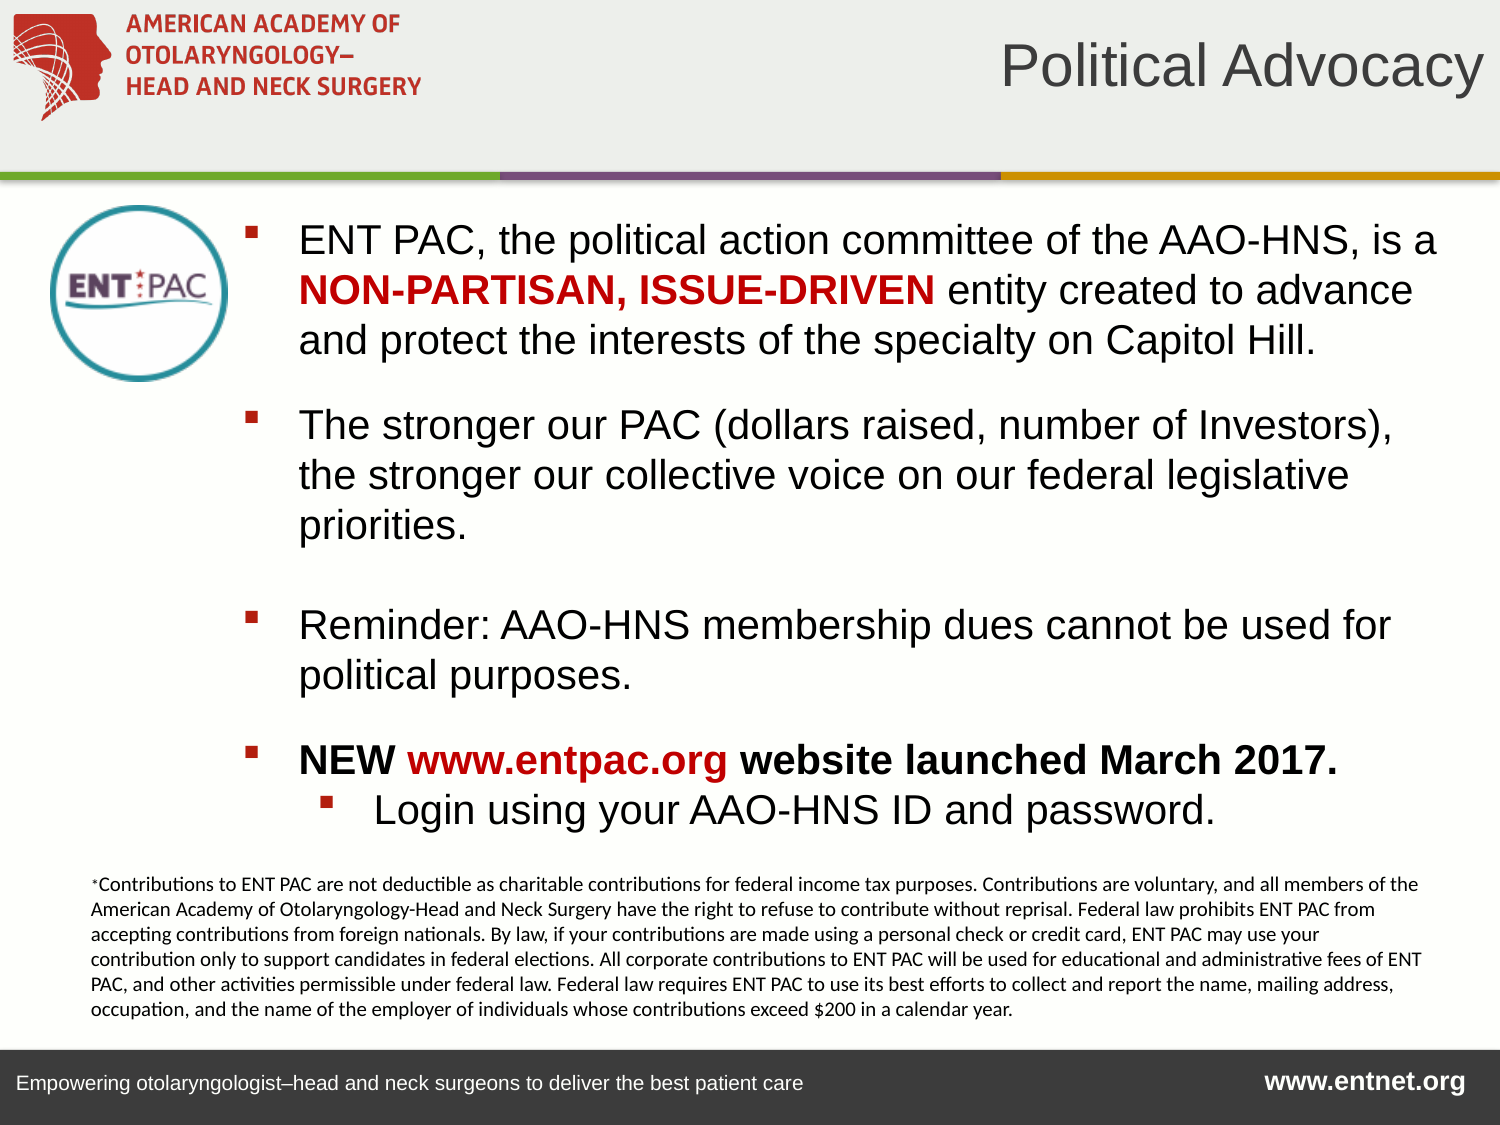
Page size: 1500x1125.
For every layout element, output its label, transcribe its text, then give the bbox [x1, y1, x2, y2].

text_box *Contributions to ENT PAC are not deductible as charitable contributions for federal income tax purposes. Contributions are voluntary, and all members of the American Academy of Otolaryngology-Head and Neck Surgery have the right to refuse to contribute without reprisal. Federal law prohibits ENT PAC from accepting contributions from foreign nationals. By law, if your contributions are made using a personal check or credit card, ENT PAC may use your contribution only to support candidates in federal elections. All corporate contributions to ENT PAC will be used for educational and administrative fees of ENT PAC, and other activities permissible under federal law. Federal law requires ENT PAC to use its best efforts to collect and report the name, mailing address, occupation, and the name of the employer of individuals whose contributions exceed $200 in a calendar year. [31, 863, 1438, 1028]
picture [50, 204, 228, 382]
text_box ENT PAC, the political action committee of the AAO-HNS, is a NON-PARTISAN, ISSUE-DRIVEN entity created to advance and protect the interests of the specialty on Capitol Hill. The stronger our PAC (dollars raised, number of Investors), the stronger our collective voice on our federal legislative priorities. Reminder: AAO-HNS membership dues cannot be used for political purposes. NEW www.entpac.org website launched March 2017. Login using your AAO-HNS ID and password. [227, 205, 1464, 890]
text_box Political Advocacy [31, 26, 1500, 98]
